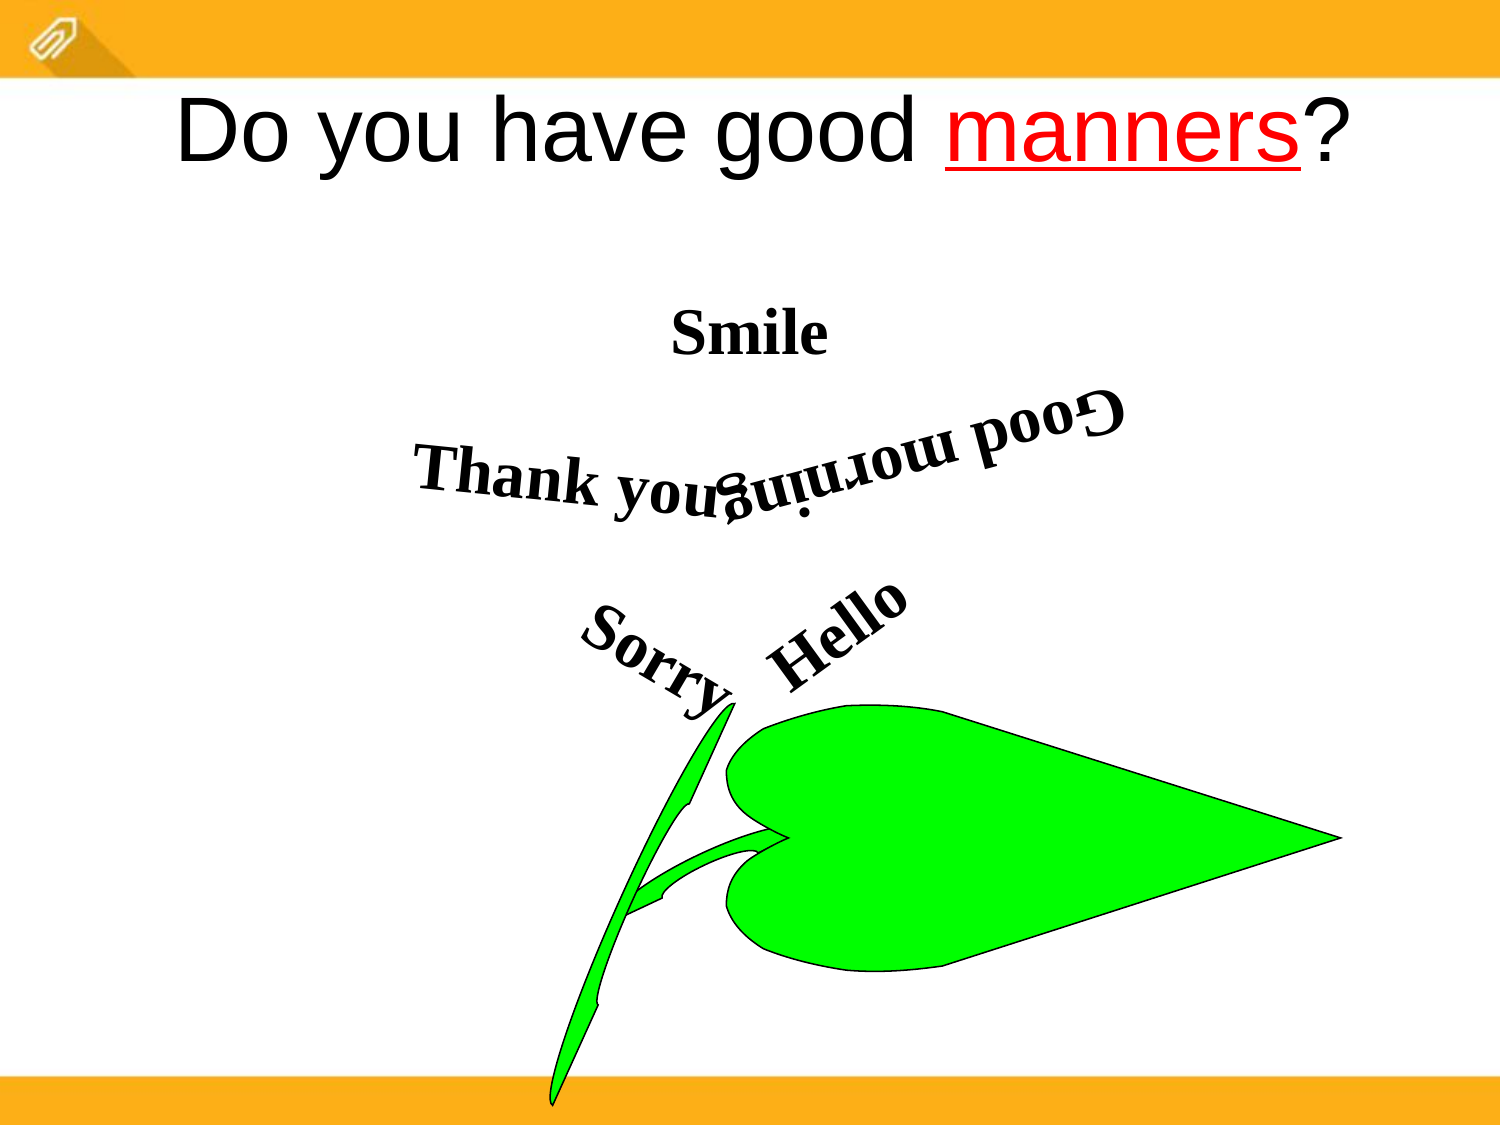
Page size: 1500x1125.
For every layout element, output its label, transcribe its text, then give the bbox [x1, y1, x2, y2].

text_box [550, 703, 735, 1106]
title Do you have good manners? [88, 31, 1439, 219]
text_box [726, 713, 1341, 972]
text_box [627, 829, 786, 915]
picture [0, 0, 1500, 1125]
text_box Hello [763, 528, 991, 786]
text_box Good morning [766, 336, 1036, 579]
text_box Smile [621, 231, 880, 492]
text_box Thank you [459, 331, 738, 613]
text_box Sorry [525, 509, 765, 782]
